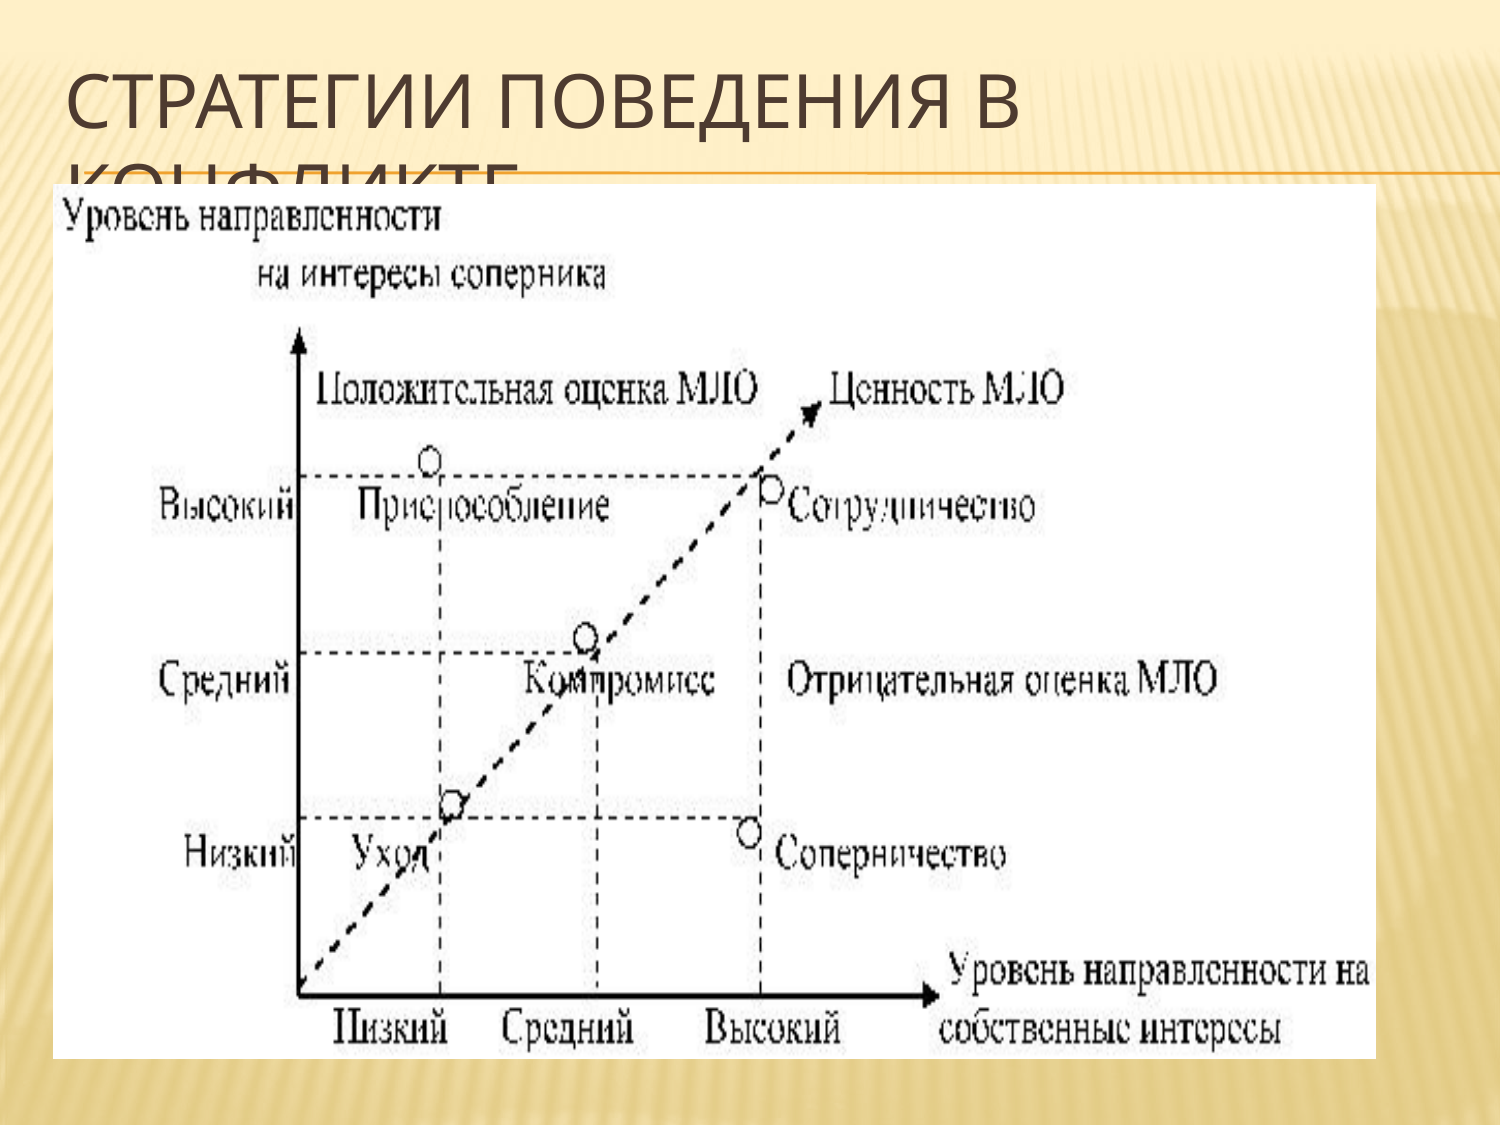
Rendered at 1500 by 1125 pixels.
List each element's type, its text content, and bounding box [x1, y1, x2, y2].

title Стратегии поведения в конфликте [50, 75, 1475, 213]
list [52, 184, 1377, 1059]
